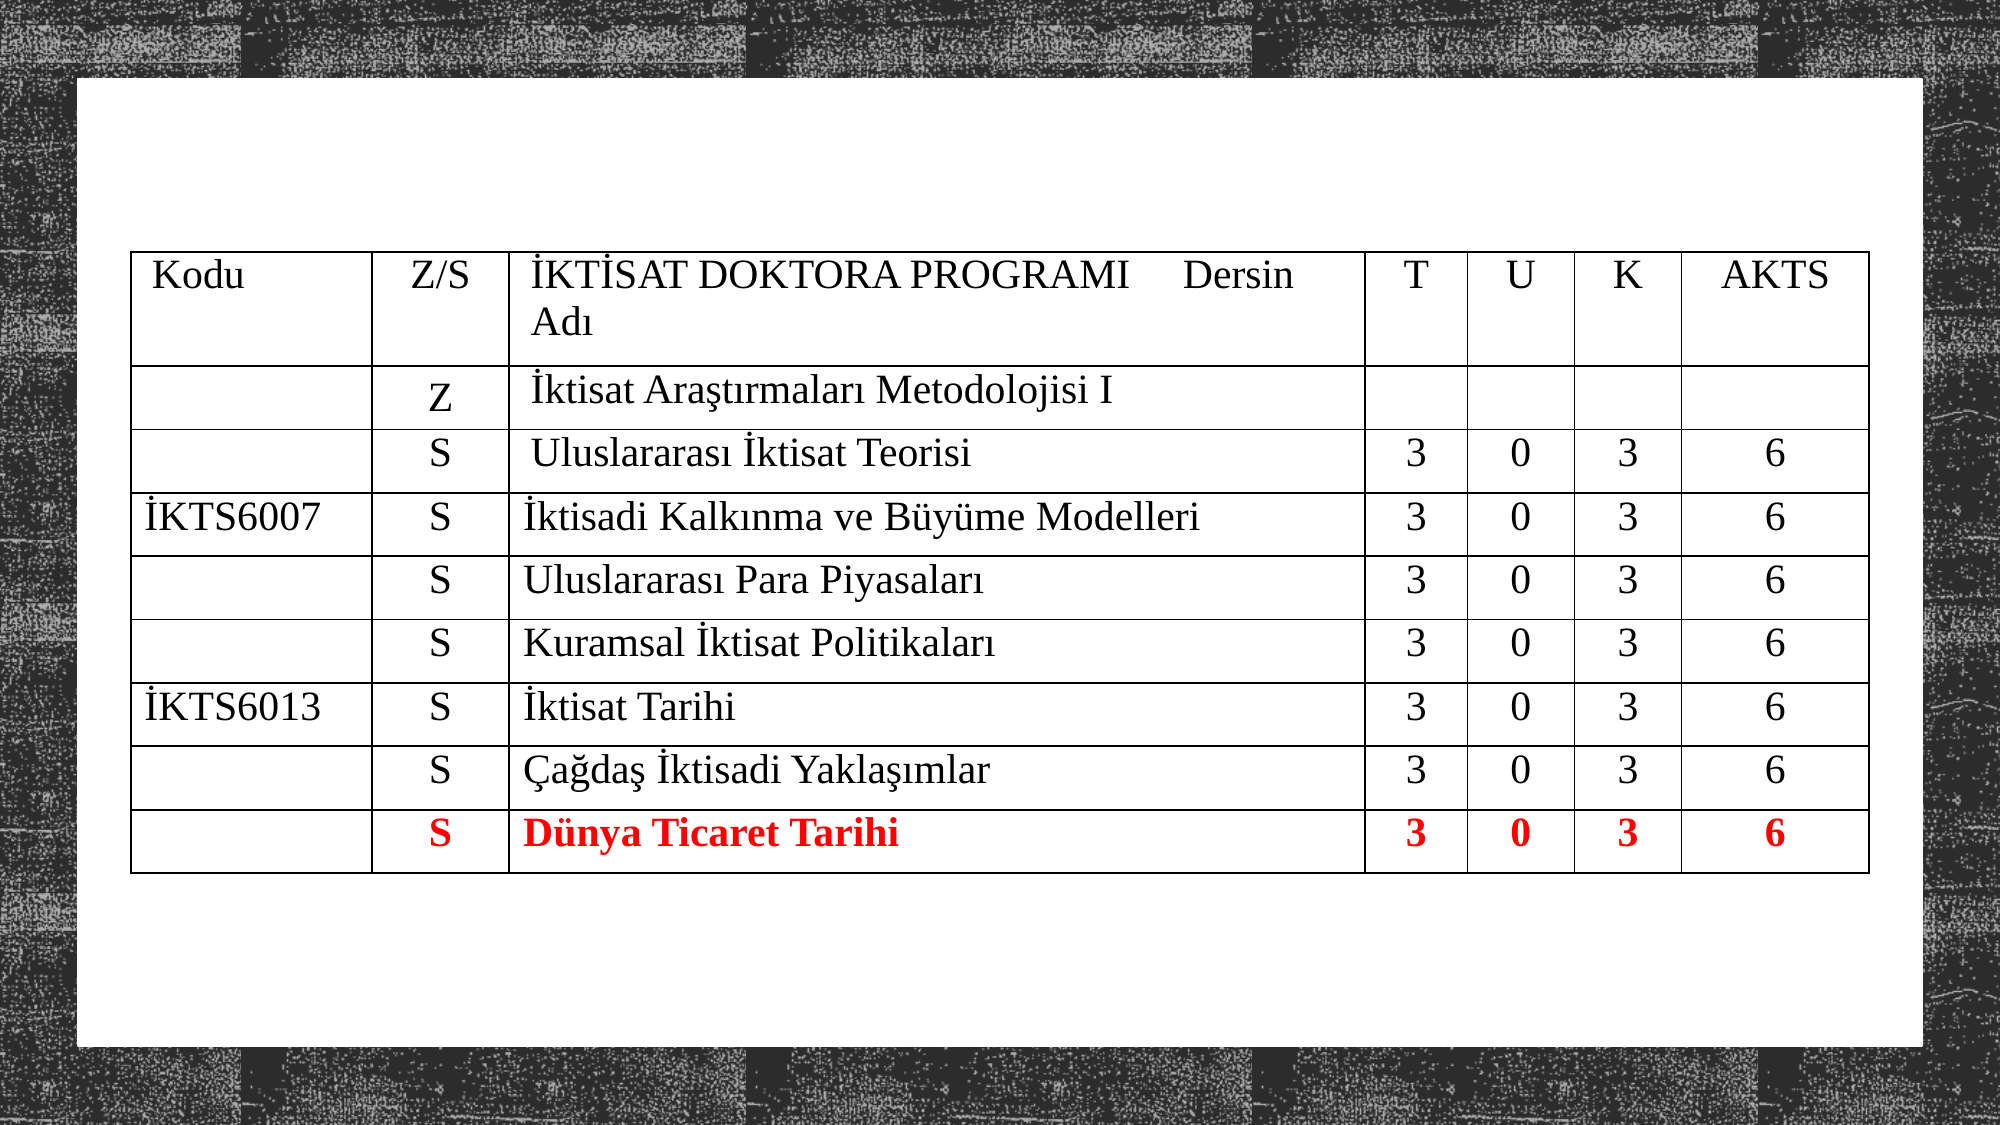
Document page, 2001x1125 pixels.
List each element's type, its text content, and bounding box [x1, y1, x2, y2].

table_cell 6 [1682, 620, 1868, 682]
table_cell 3 [1575, 811, 1681, 872]
table_cell [132, 367, 371, 429]
table_cell [132, 747, 371, 809]
text_box [0, 0, 2000, 1125]
table_cell 0 [1468, 620, 1574, 682]
table_cell 3 [1575, 430, 1681, 492]
table_cell Dünya Ticaret Tarihi [510, 811, 1364, 872]
table_cell 0 [1468, 494, 1574, 555]
table_cell S [373, 557, 508, 619]
table_cell 6 [1682, 684, 1868, 745]
table_cell S [373, 430, 508, 492]
table_cell 0 [1468, 684, 1574, 745]
table_cell 3 [1575, 747, 1681, 809]
table_cell S [373, 494, 508, 555]
table_cell [132, 430, 371, 492]
text_box [77, 78, 1923, 1047]
table_header Z/S [373, 253, 508, 365]
table_cell 3 [1366, 494, 1467, 555]
table_cell S [373, 747, 508, 809]
table_header AKTS [1682, 253, 1868, 365]
table_cell Uluslararası Para Piyasaları [510, 557, 1364, 619]
table_cell 3 [1366, 684, 1467, 745]
table_header K [1575, 253, 1681, 365]
table_cell İKTS6013 [132, 684, 371, 745]
table_cell [132, 557, 371, 619]
table_cell 6 [1682, 747, 1868, 809]
table_header Kodu [132, 253, 371, 365]
table_cell 3 [1366, 557, 1467, 619]
table_cell Uluslararası İktisat Teorisi [510, 430, 1364, 492]
table_cell İktisadi Kalkınma ve Büyüme Modelleri [510, 494, 1364, 555]
table_cell 3 [1575, 684, 1681, 745]
table_cell 3 [1575, 620, 1681, 682]
table_cell S [373, 620, 508, 682]
table_cell S [373, 684, 508, 745]
table_cell [1366, 367, 1467, 429]
table_cell İKTS6007 [132, 494, 371, 555]
table_header T [1366, 253, 1467, 365]
table_cell 6 [1682, 811, 1868, 872]
table_cell 6 [1682, 557, 1868, 619]
table_cell İktisat Araştırmaları Metodolojisi I [510, 367, 1364, 429]
table_cell 6 [1682, 430, 1868, 492]
table_cell 3 [1366, 747, 1467, 809]
table_cell [132, 620, 371, 682]
table_cell Çağdaş İktisadi Yaklaşımlar [510, 747, 1364, 809]
table_cell 3 [1366, 430, 1467, 492]
table_cell 0 [1468, 811, 1574, 872]
table_cell 3 [1575, 494, 1681, 555]
table_header U [1468, 253, 1574, 365]
table_cell [1468, 367, 1574, 429]
table_cell Z [373, 367, 508, 429]
table_cell [132, 811, 371, 872]
table_header İKTİSAT DOKTORA PROGRAMI Dersin Adı [510, 253, 1364, 365]
table_cell 0 [1468, 430, 1574, 492]
table_cell 0 [1468, 747, 1574, 809]
table_cell [1575, 367, 1681, 429]
table_cell 3 [1575, 557, 1681, 619]
table_cell S [373, 811, 508, 872]
table_cell 3 [1366, 811, 1467, 872]
table_cell [1682, 367, 1868, 429]
table_cell İktisat Tarihi [510, 684, 1364, 745]
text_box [1872, 1024, 1943, 1096]
table_cell 6 [1682, 494, 1868, 555]
table_cell Kuramsal İktisat Politikaları [510, 620, 1364, 682]
table_cell 3 [1366, 620, 1467, 682]
table_cell 0 [1468, 557, 1574, 619]
